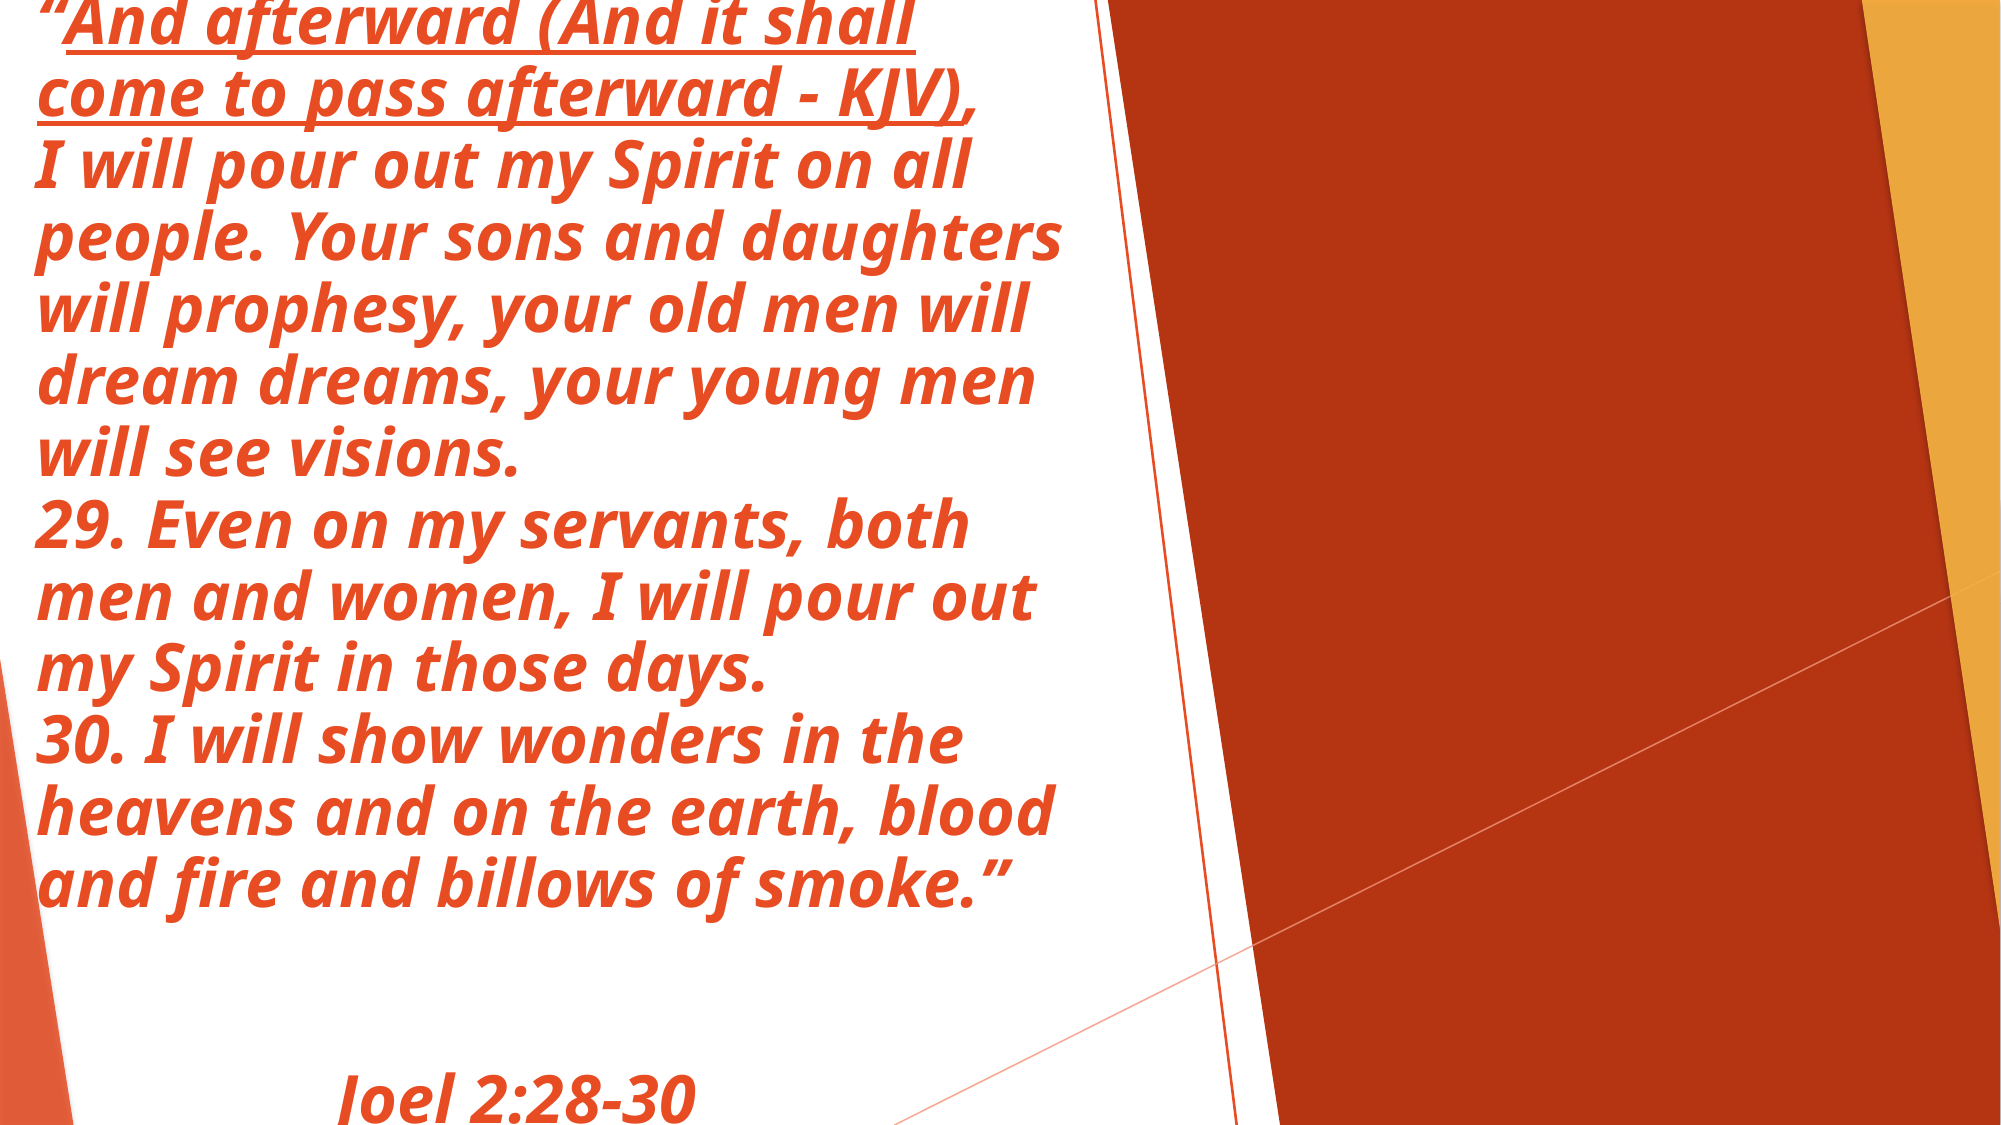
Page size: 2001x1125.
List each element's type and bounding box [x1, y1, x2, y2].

text_box [894, 570, 2000, 1125]
text_box [1238, 0, 2000, 570]
text_box [1094, 0, 1238, 570]
text_box [0, 0, 1093, 1125]
